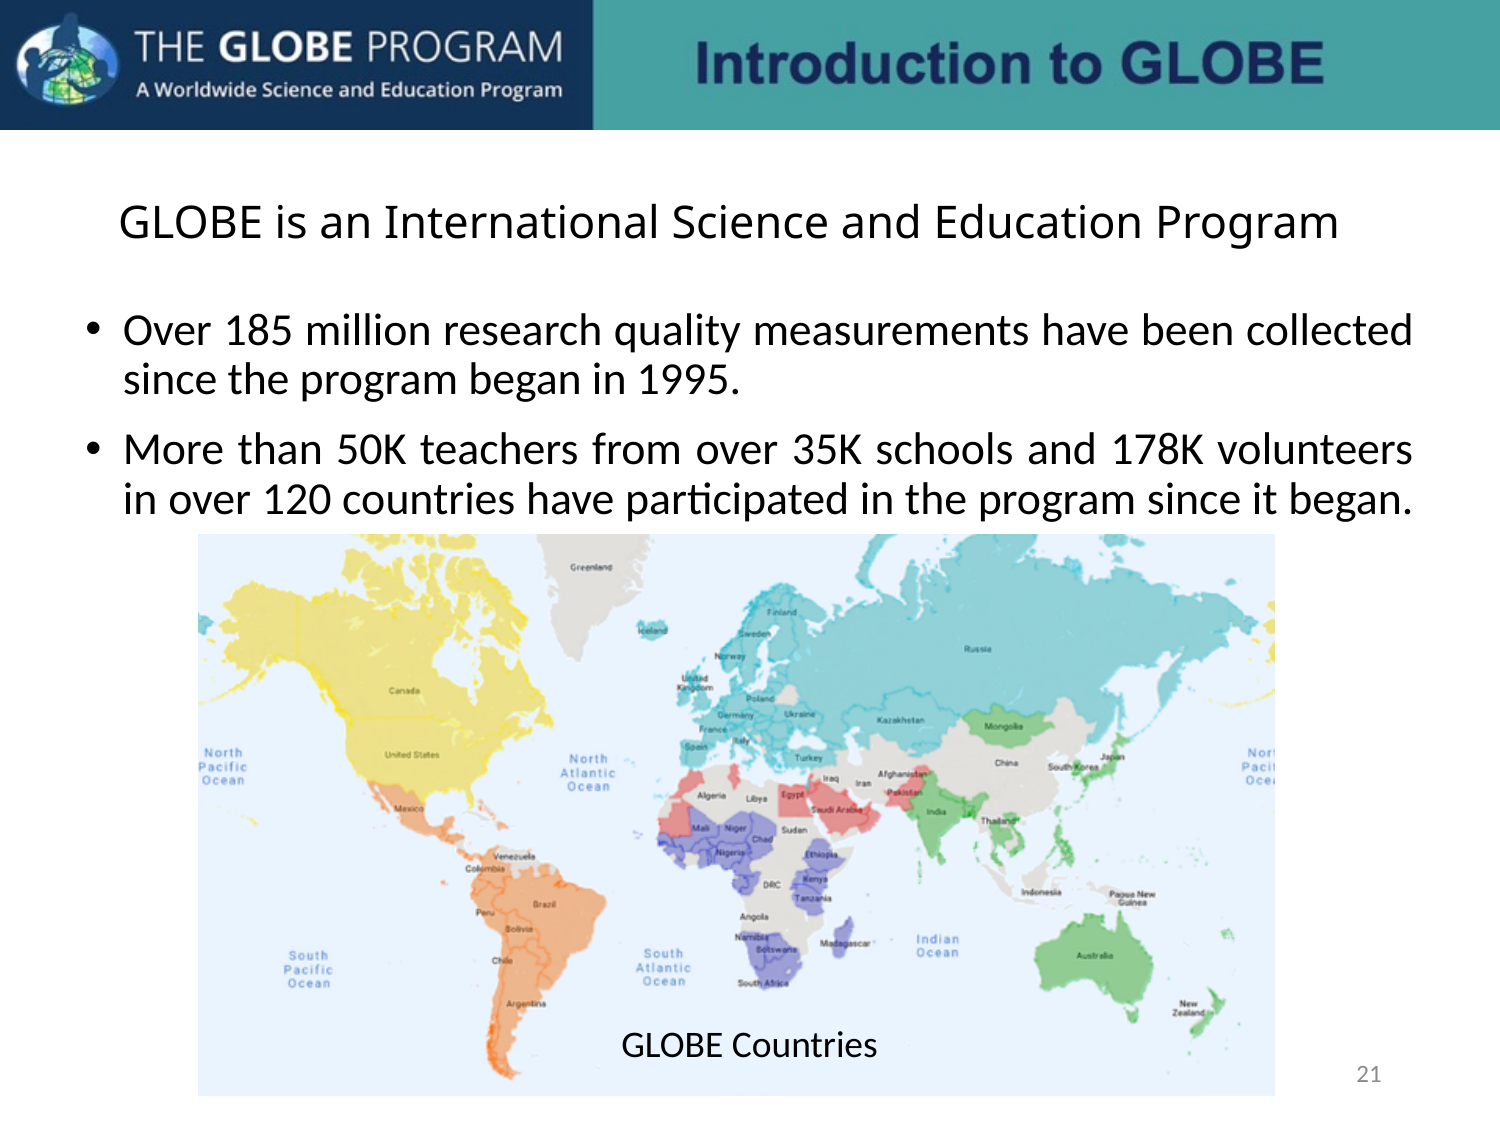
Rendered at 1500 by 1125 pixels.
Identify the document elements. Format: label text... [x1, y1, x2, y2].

slide_number 20 [1059, 1042, 1397, 1103]
picture [0, 0, 1500, 130]
list Over 185 million research quality measurements have been collected since the program began in 1995. More than 50K teachers from over 35K schools and 178K volunteers in over 120 countries have participated in the program since it began. [70, 298, 1430, 1012]
title GLOBE is an International Science and Education Program [103, 177, 1397, 271]
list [198, 534, 1275, 1096]
